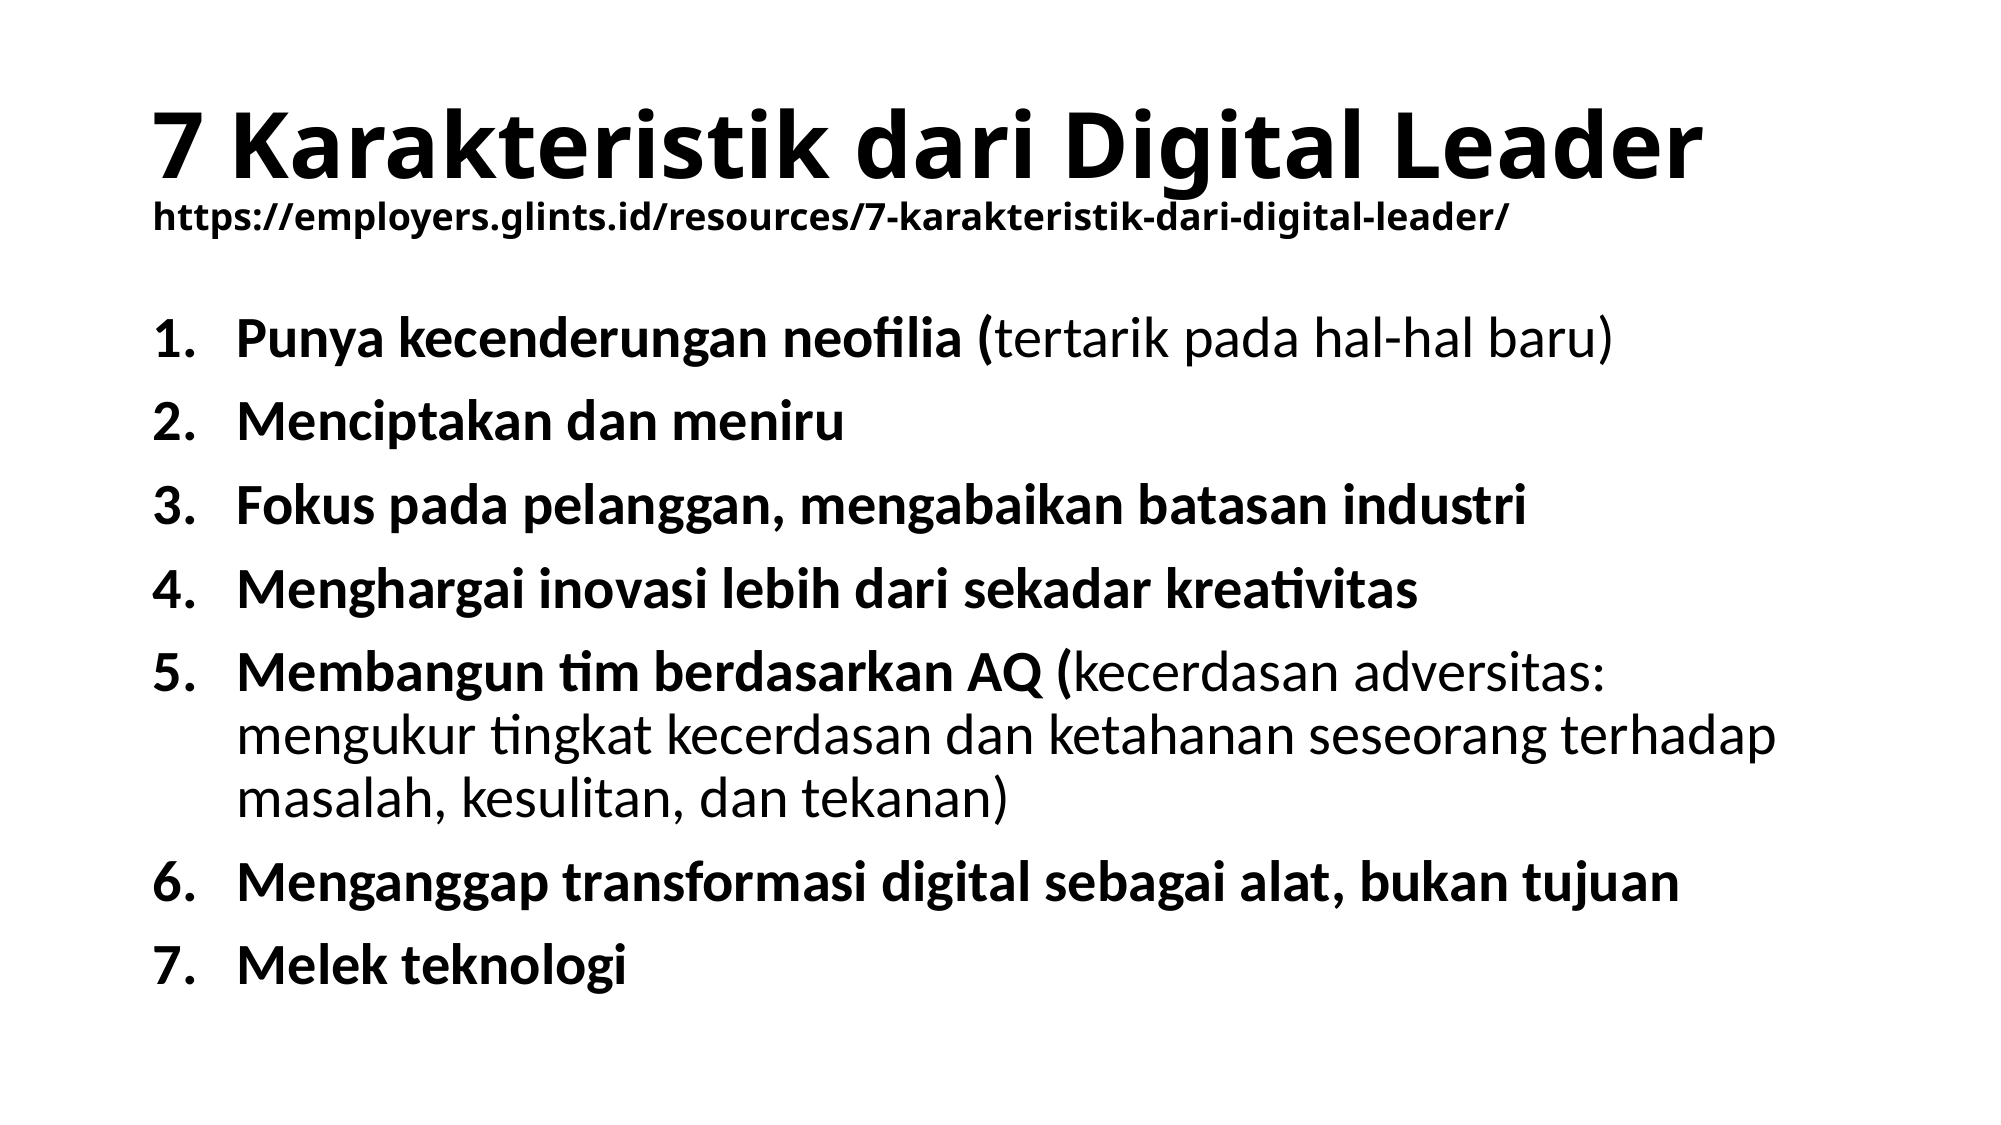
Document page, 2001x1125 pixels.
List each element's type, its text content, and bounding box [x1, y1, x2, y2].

list Punya kecenderungan neofilia (tertarik pada hal-hal baru) Menciptakan dan meniru Fokus pada pelanggan, mengabaikan batasan industri Menghargai inovasi lebih dari sekadar kreativitas Membangun tim berdasarkan AQ (kecerdasan adversitas: mengukur tingkat kecerdasan dan ketahanan seseorang terhadap masalah, kesulitan, dan tekanan) Menganggap transformasi digital sebagai alat, bukan tujuan Melek teknologi [137, 299, 1863, 1014]
title 7 Karakteristik dari Digital Leader https://employers.glints.id/resources/7-karakteristik-dari-digital-leader/ [137, 59, 1863, 278]
